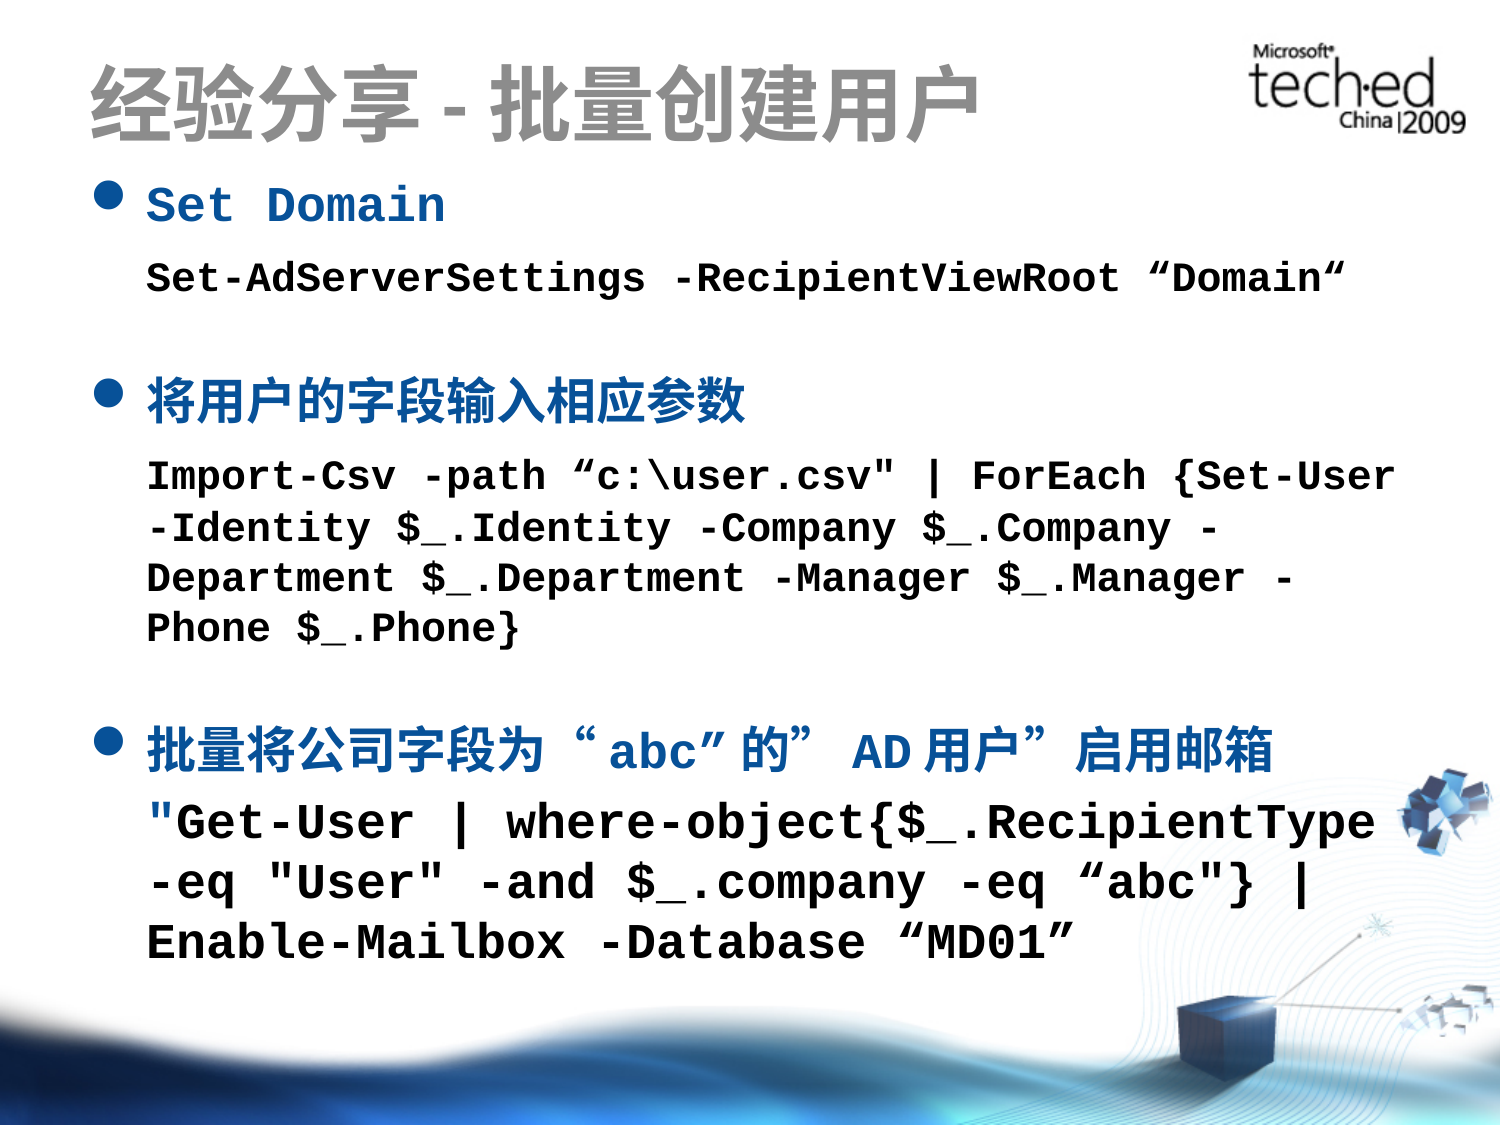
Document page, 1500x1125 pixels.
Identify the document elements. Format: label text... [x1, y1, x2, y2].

picture [0, 0, 1500, 1125]
title 经验分享-批量创建用户 [75, 45, 1425, 164]
list Set Domain Set-AdServerSettings -RecipientViewRoot “Domain“ 将用户的字段输入相应参数 Import-Csv -path “c:\user.csv" | ForEach {Set-User -Identity $_.Identity -Company $_.Company -Department $_.Department -Manager $_.Manager -Phone $_.Phone} 批量将公司字段为“abc”的”AD用户”启用邮箱 "Get-User | where-object{$_.RecipientType -eq "User" -and $_.company -eq “abc"} | Enable-Mailbox -Database “MD01” [75, 164, 1425, 1067]
